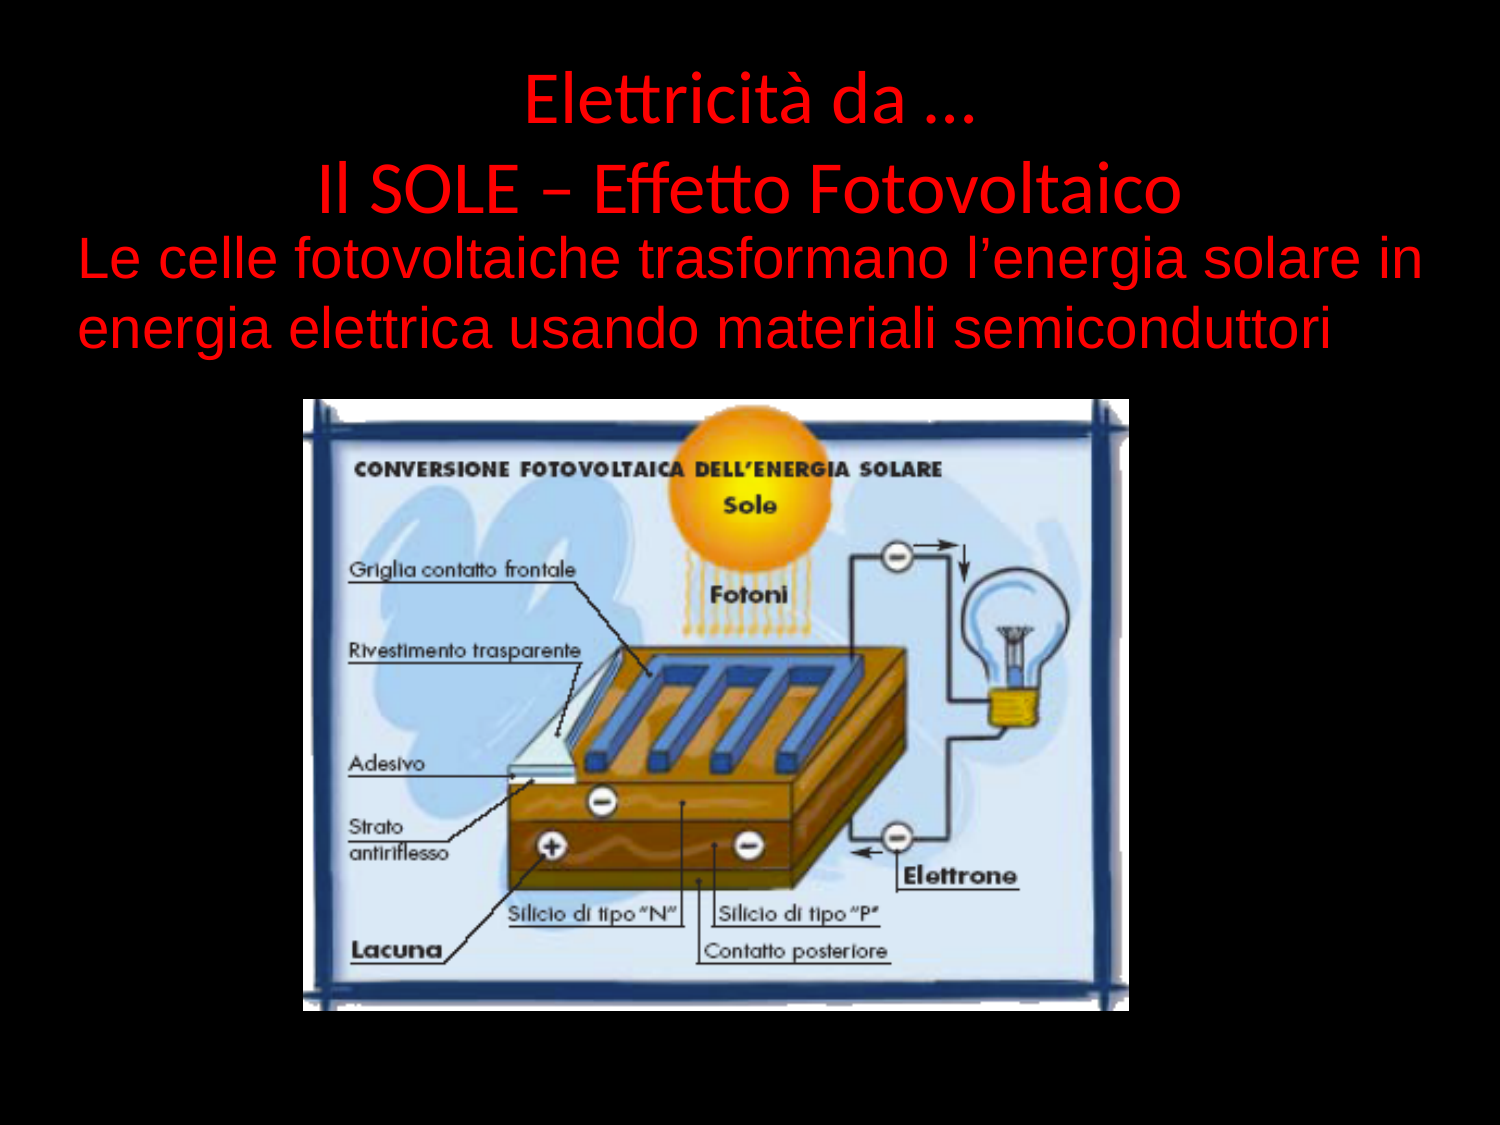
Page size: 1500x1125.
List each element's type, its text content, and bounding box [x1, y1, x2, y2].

picture [302, 399, 1129, 1011]
text_box Le celle fotovoltaiche trasformano l’energia solare in energia elettrica usando materiali semiconduttori [62, 212, 1450, 368]
title Elettricità da … Il SOLE – Effetto Fotovoltaico [74, 44, 1426, 212]
